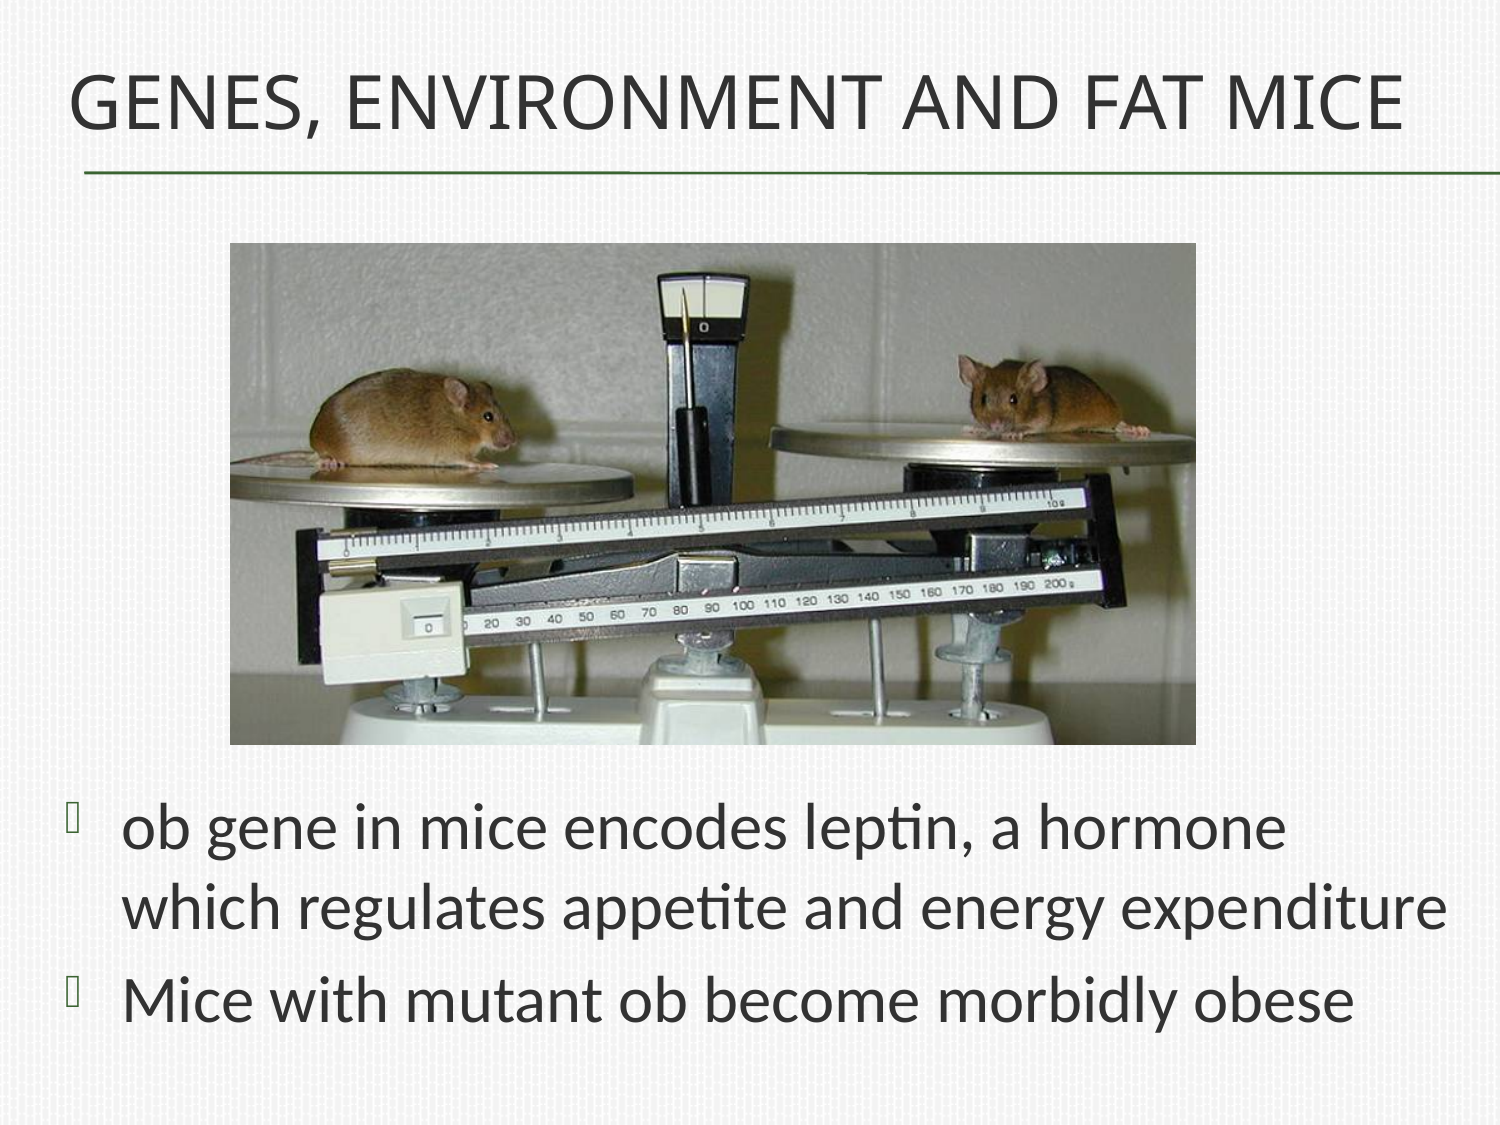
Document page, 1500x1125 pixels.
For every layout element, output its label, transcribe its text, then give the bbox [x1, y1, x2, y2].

picture [229, 243, 1196, 746]
title Genes, environment and fat mice [53, 30, 1479, 169]
list ob gene in mice encodes leptin, a hormone which regulates appetite and energy expenditure Mice with mutant ob become morbidly obese [50, 775, 1475, 1094]
